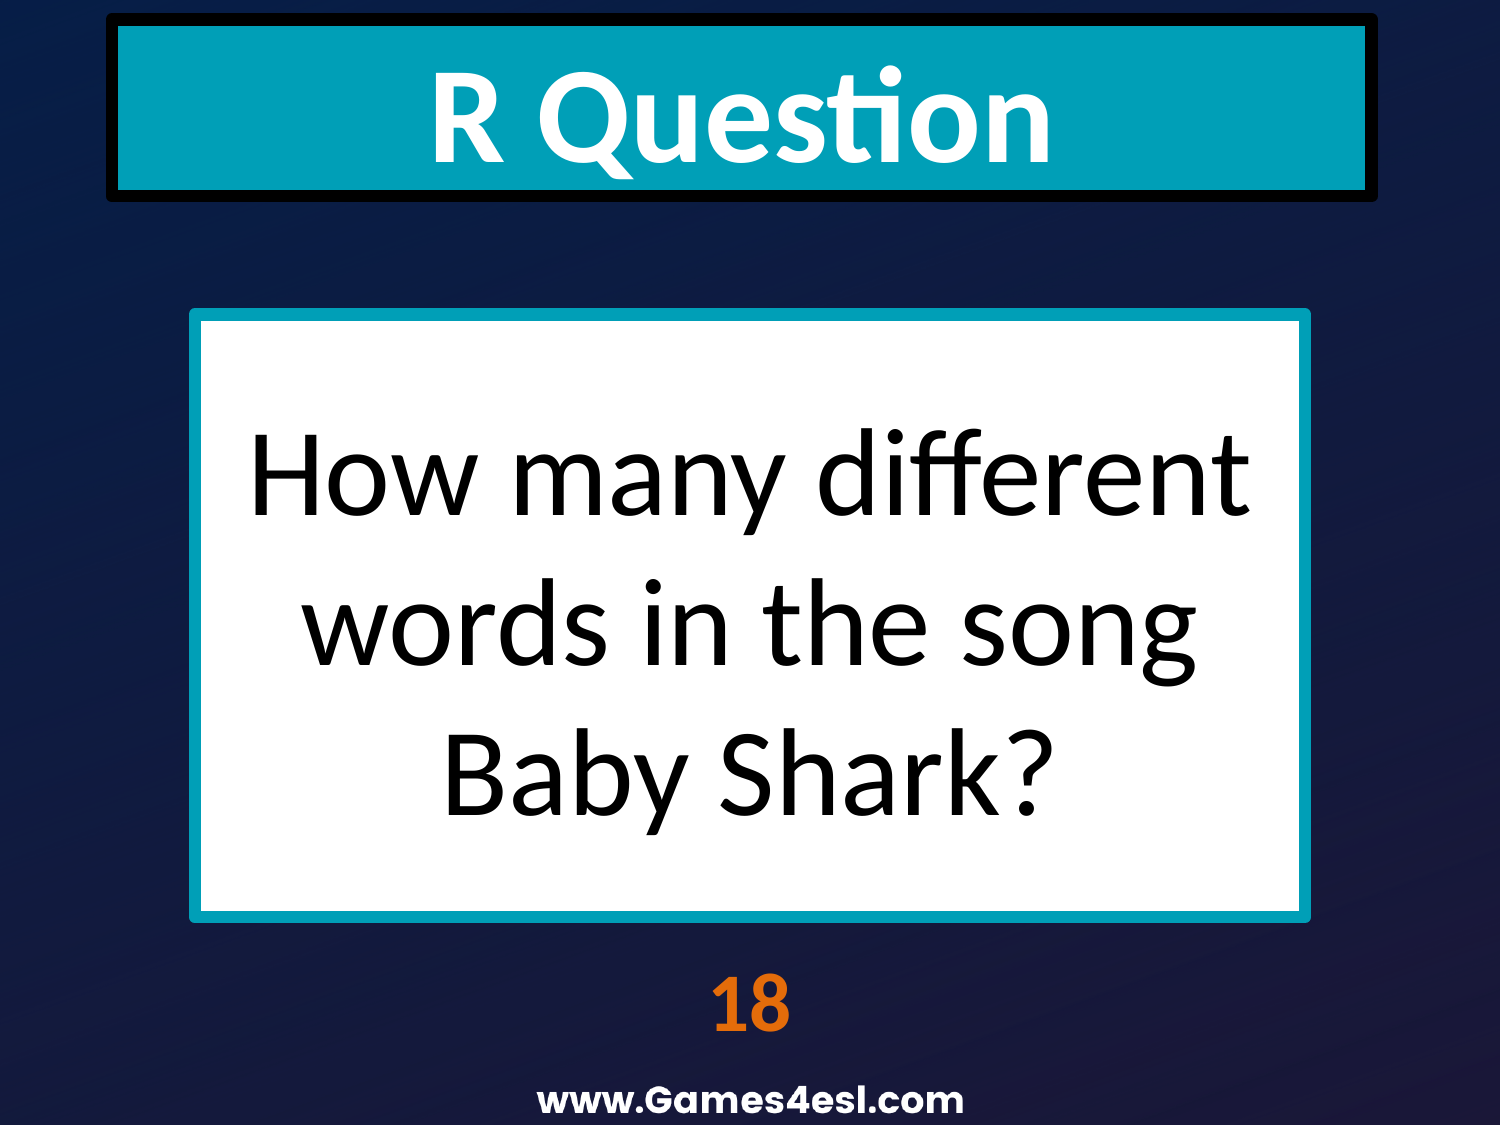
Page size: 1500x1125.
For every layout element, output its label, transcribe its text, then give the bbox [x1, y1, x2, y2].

text_box 18 [289, 940, 1211, 1056]
picture [0, 0, 1500, 1125]
text_box R Question [110, 17, 1374, 198]
text_box How many different words in the song Baby Shark? [193, 312, 1307, 919]
